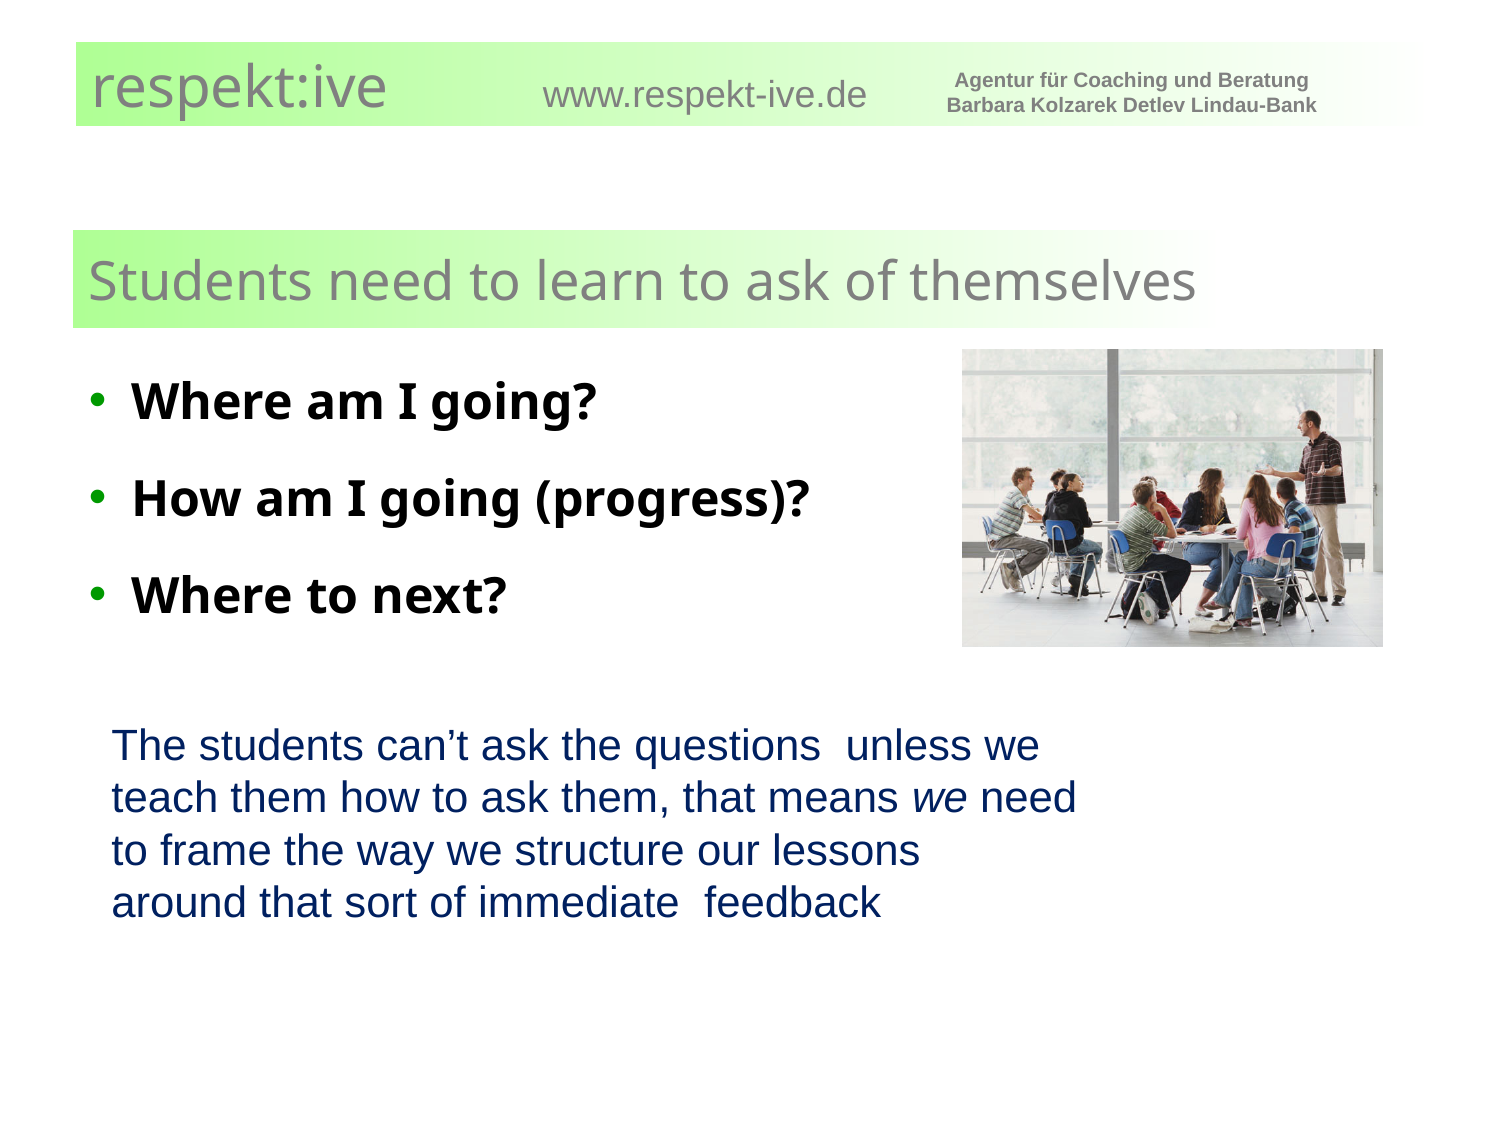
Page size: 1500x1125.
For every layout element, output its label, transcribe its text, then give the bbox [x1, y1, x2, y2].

picture [962, 349, 1384, 647]
title Students need to learn to ask of themselves [73, 229, 1218, 328]
text_box The students can’t ask the questions unless we teach them how to ask them, that means we need to frame the way we structure our lessons around that sort of immediate feedback [96, 709, 1106, 934]
list Where am I going? How am I going (progress)? Where to next? [73, 349, 961, 615]
